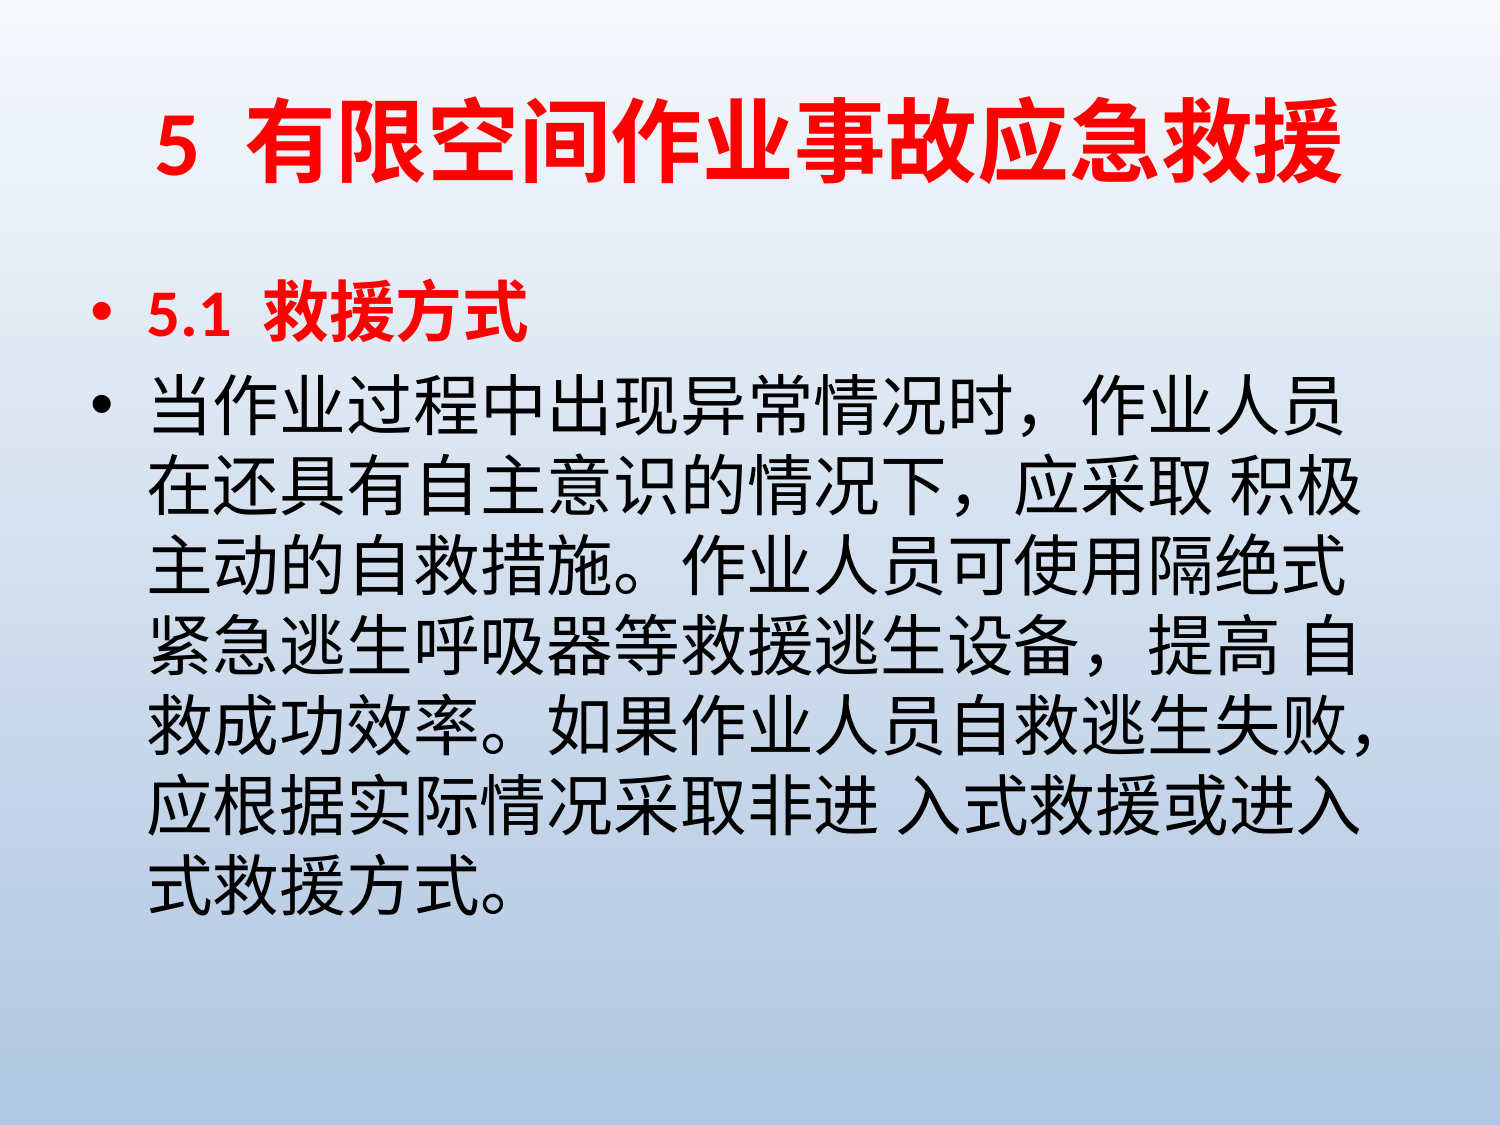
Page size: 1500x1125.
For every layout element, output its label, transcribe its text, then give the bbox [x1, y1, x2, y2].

title 5 有限空间作业事故应急救援 [75, 45, 1425, 233]
list 5.1 救援方式 当作业过程中出现异常情况时，作业人员在还具有自主意识的情况下，应采取 积极主动的自救措施。作业人员可使用隔绝式紧急逃生呼吸器等救援逃生设备，提高 自救成功效率。如果作业人员自救逃生失败，应根据实际情况采取非进 入式救援或进入式救援方式。 [75, 262, 1425, 1005]
